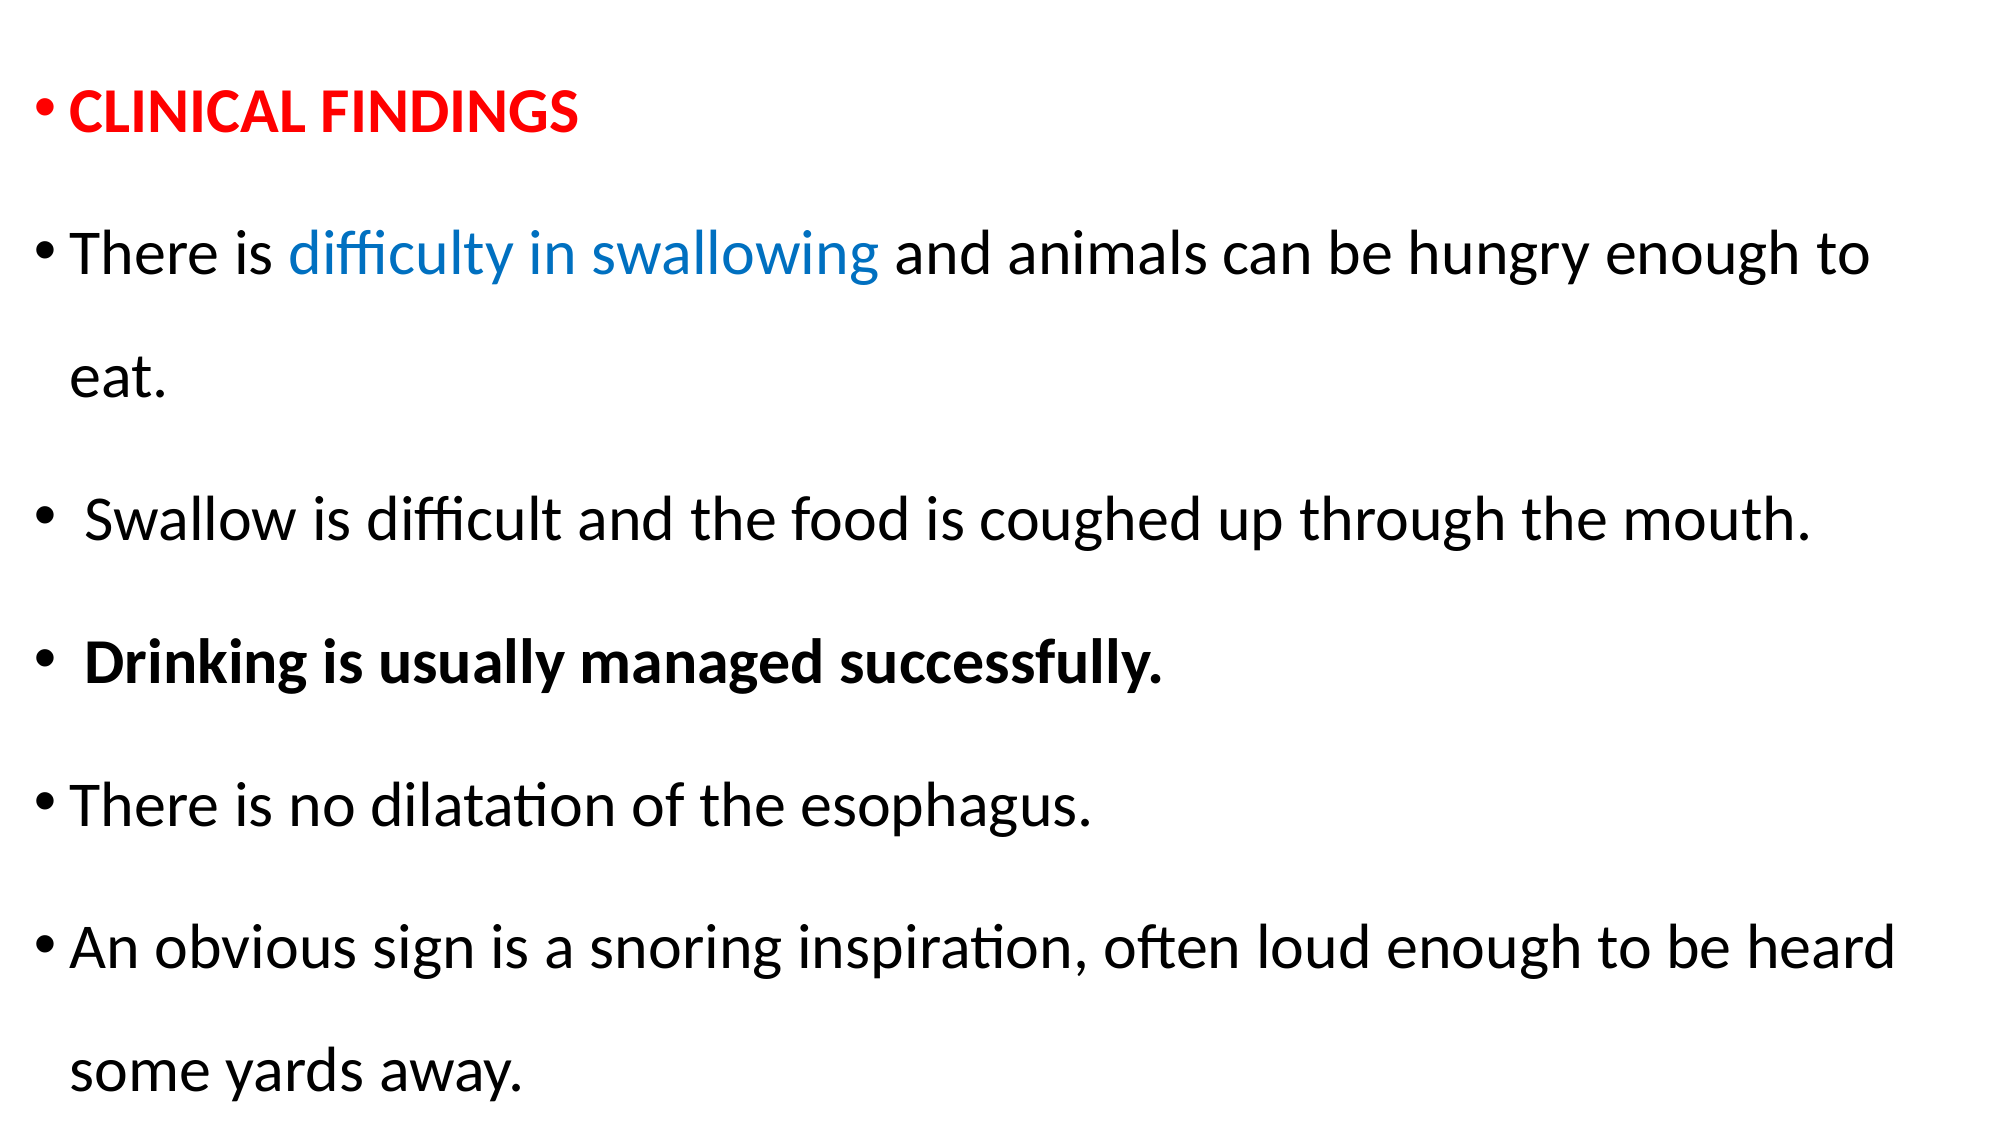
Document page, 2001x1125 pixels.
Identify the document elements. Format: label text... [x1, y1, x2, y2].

list CLINICAL FINDINGS There is difficulty in swallowing and animals can be hungry enough to eat. Swallow is difficult and the food is coughed up through the mouth. Drinking is usually managed successfully. There is no dilatation of the esophagus. An obvious sign is a snoring inspiration, often loud enough to be heard some yards away. [18, 14, 1981, 1114]
